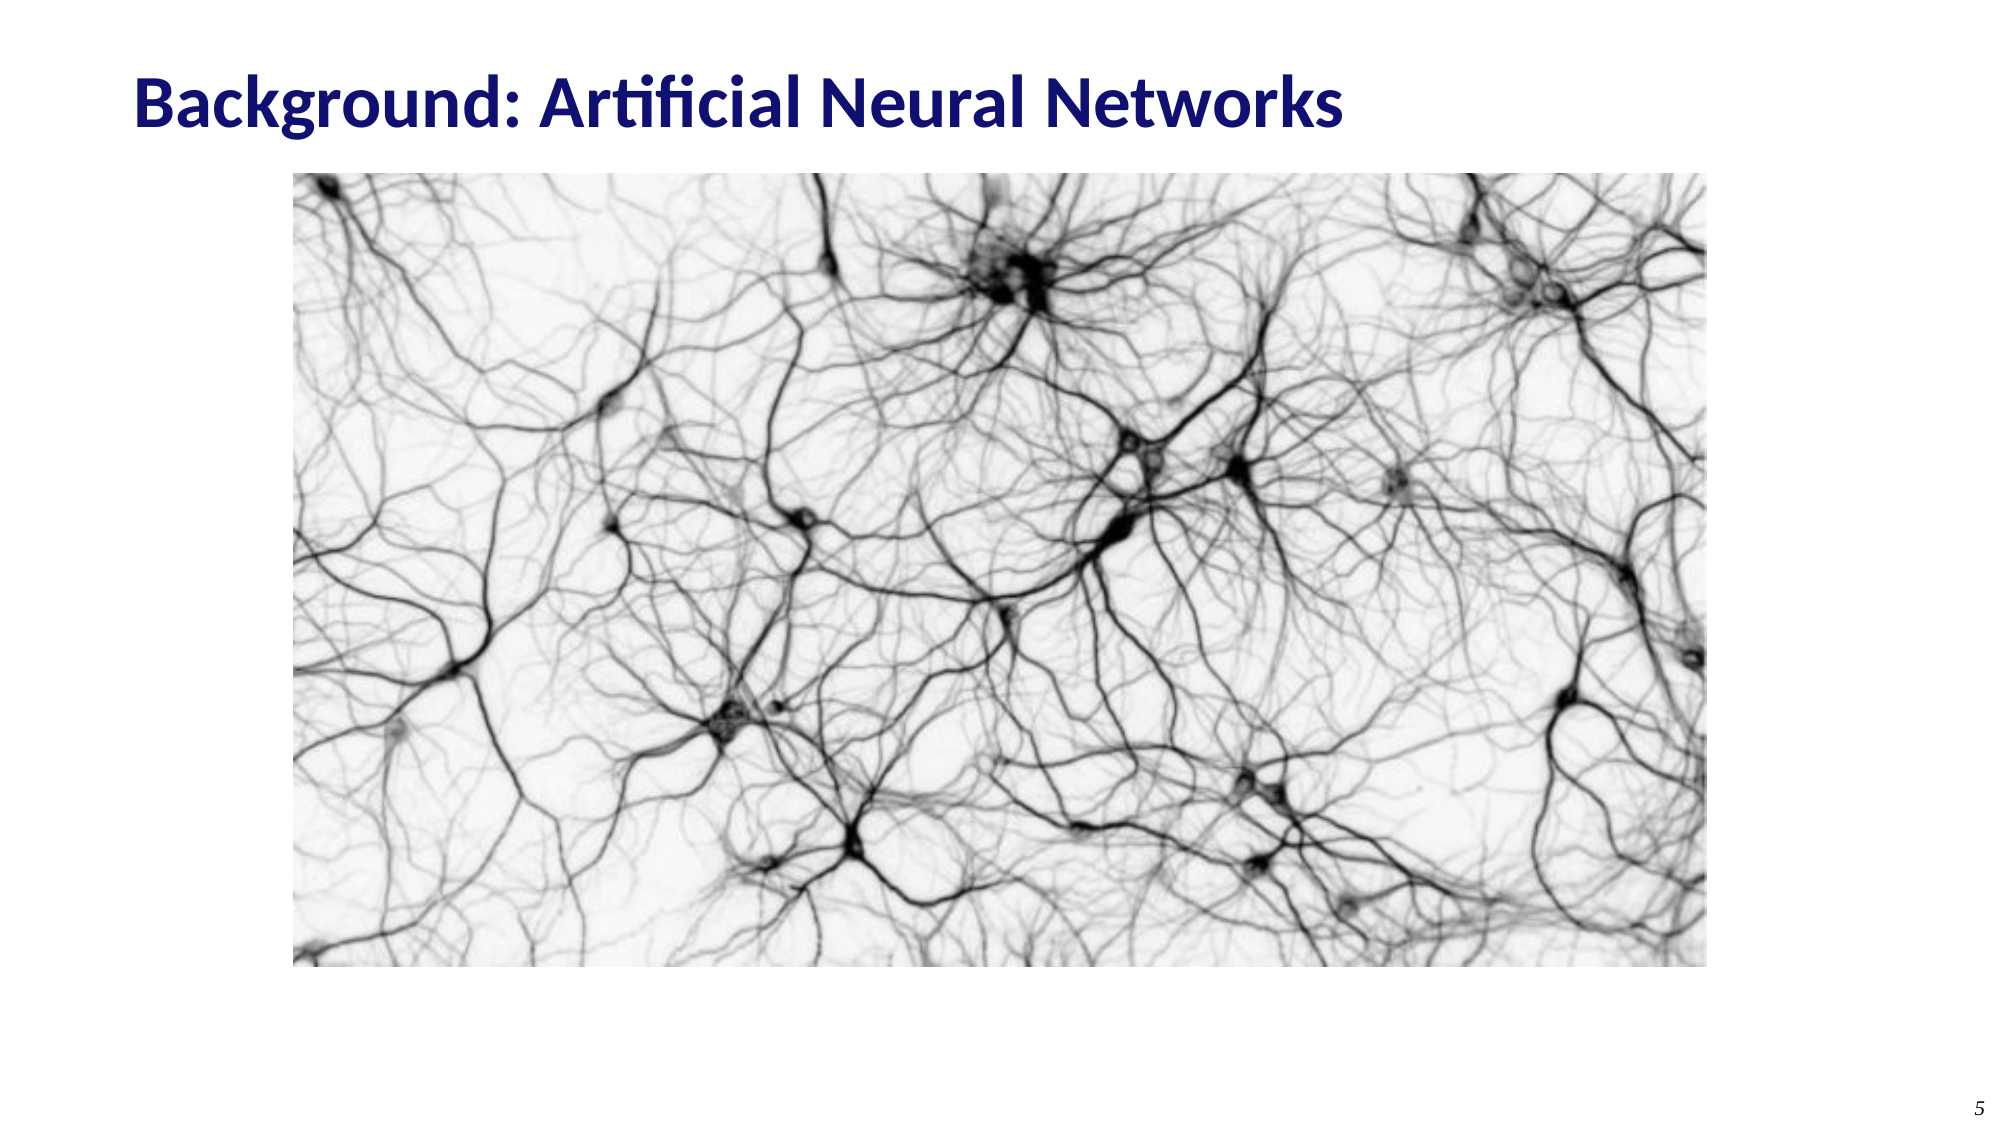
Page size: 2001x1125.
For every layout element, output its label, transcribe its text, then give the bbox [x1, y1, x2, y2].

text_box Background: Artificial Neural Networks [133, 52, 1867, 139]
picture [293, 173, 1707, 968]
slide_number 5 [1583, 1087, 2000, 1125]
